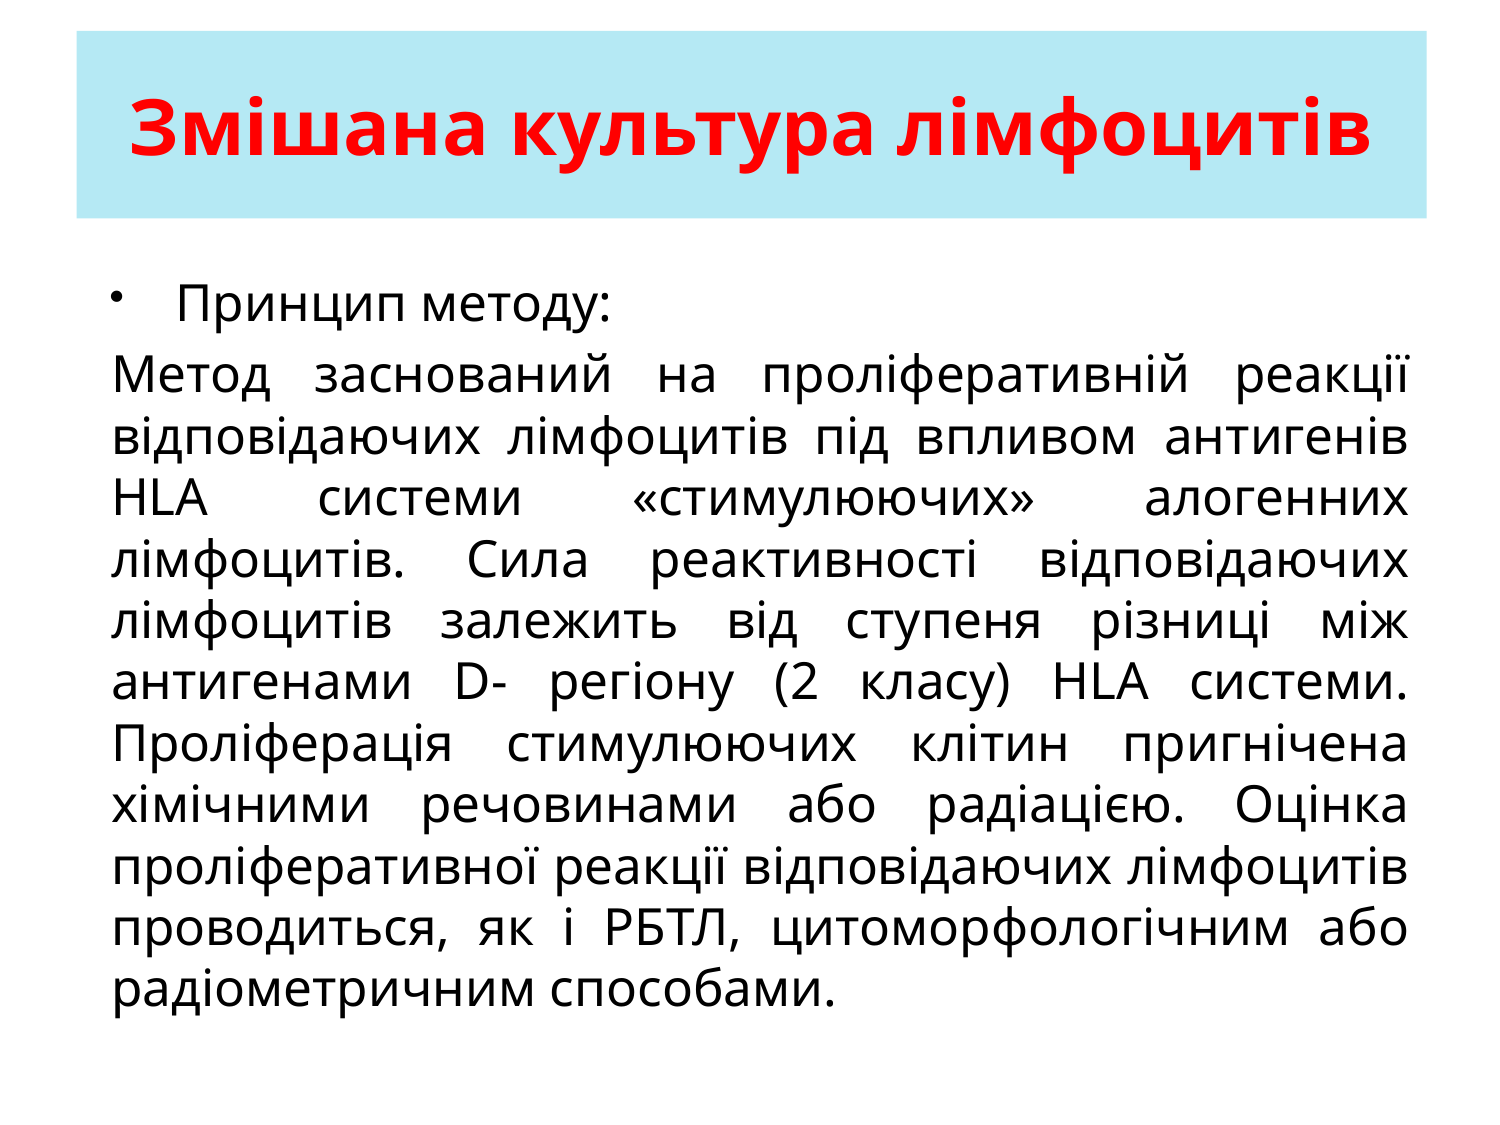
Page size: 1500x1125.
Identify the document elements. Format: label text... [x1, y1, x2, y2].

list Принцип методу: Метод заснований на проліферативній реакції відповідаючих лімфоцитів під впливом антигенів HLA системи «стимулюючих» алогенних лімфоцитів. Сила реактивності відповідаючих лімфоцитів залежить від ступеня різниці між антигенами D- регіону (2 класу) HLA системи. Проліферація стимулюючих клітин пригнічена хімічними речовинами або радіацією. Оцінка проліферативної реакції відповідаючих лімфоцитів проводиться, як і РБТЛ, цитоморфологічним або радіометричним способами. [75, 262, 1425, 1035]
text_box Змішана культура лімфоцитів [76, 30, 1427, 219]
